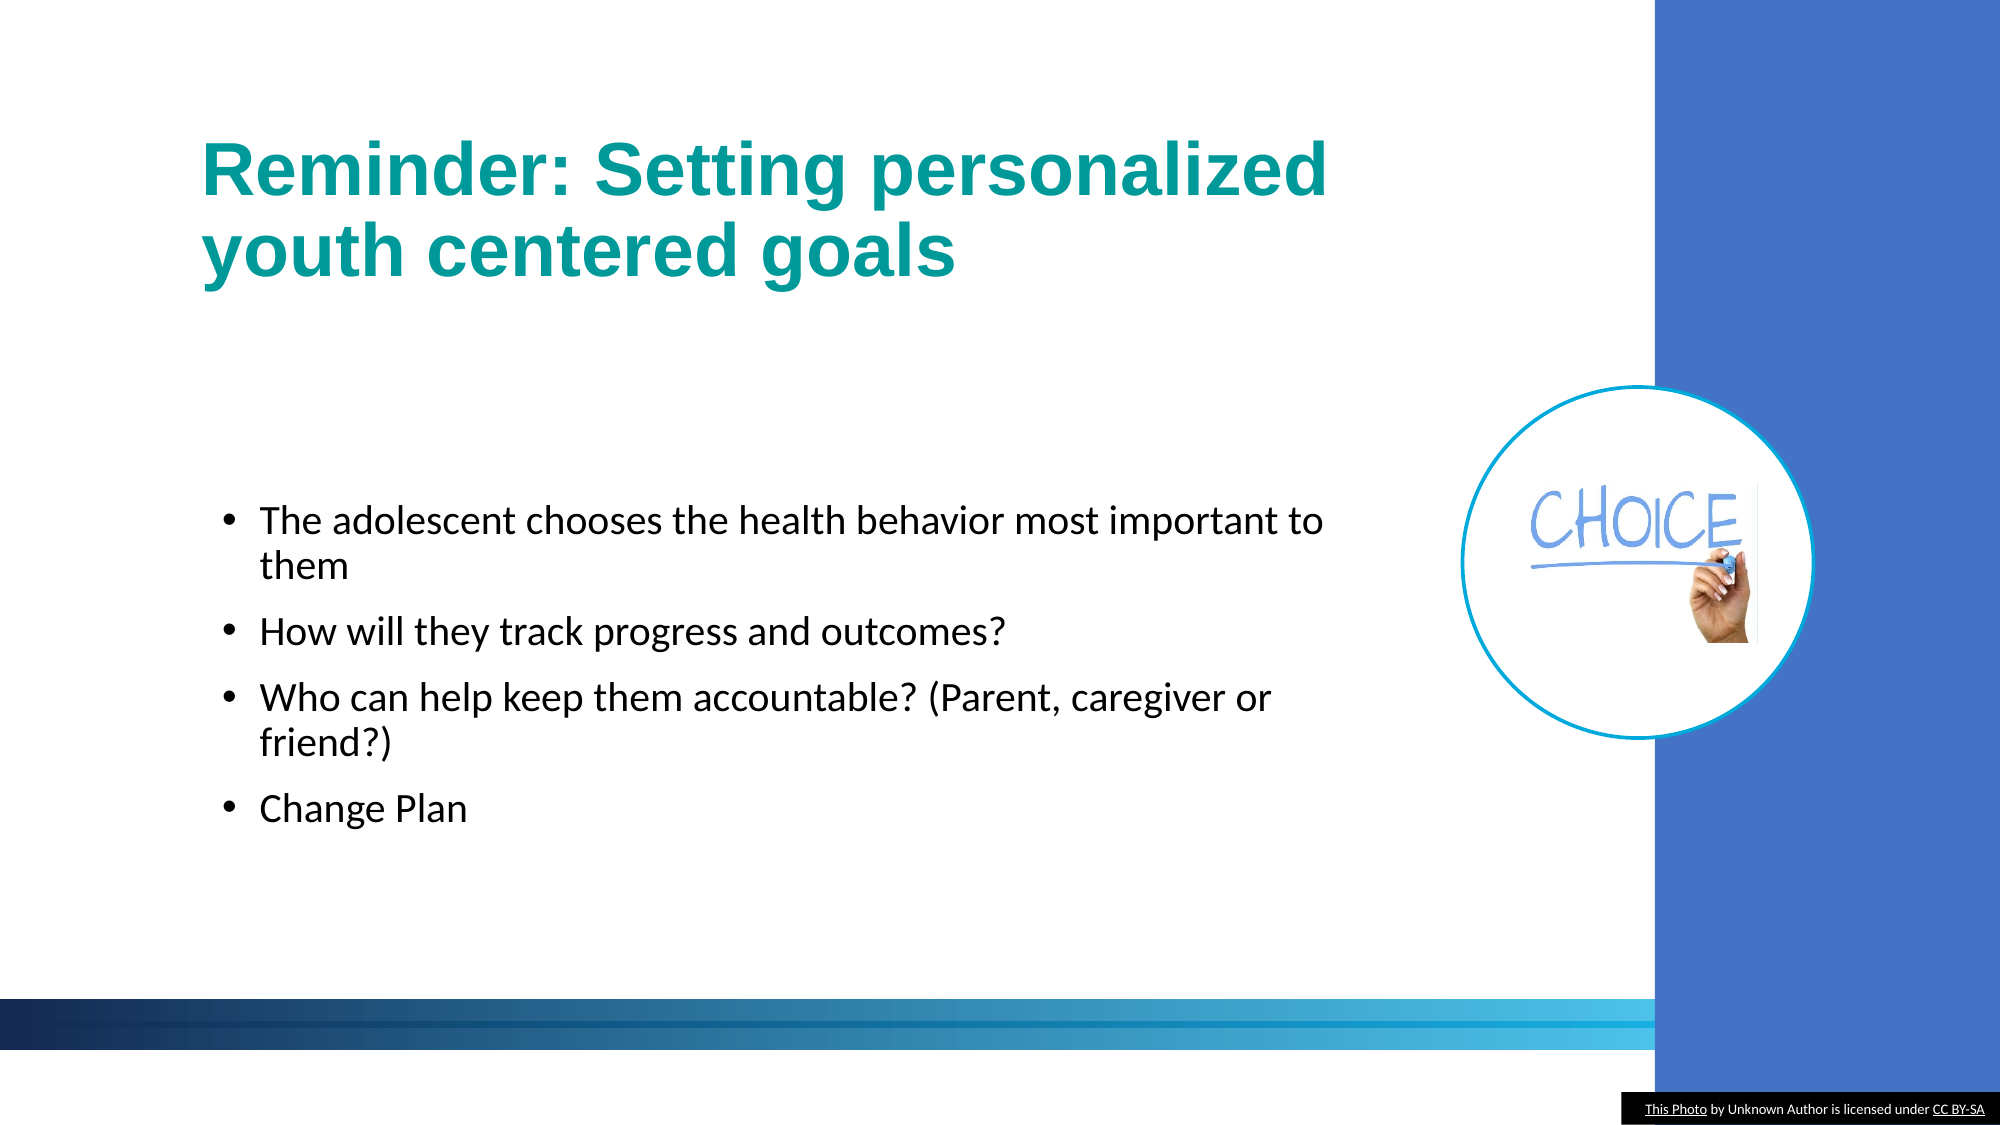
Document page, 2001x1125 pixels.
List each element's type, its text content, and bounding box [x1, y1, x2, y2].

text_box This Photo by Unknown Author is licensed under CC BY-SA [1621, 1092, 2000, 1125]
picture [1517, 482, 1759, 643]
text_box [1654, 0, 2000, 1092]
title Reminder: Setting personalized youth centered goals [186, 102, 1413, 321]
text_box [1462, 386, 1814, 739]
list The adolescent chooses the health behavior most important to them How will they track progress and outcomes? Who can help keep them accountable? (Parent, caregiver or friend?) Change Plan [207, 308, 1377, 1023]
